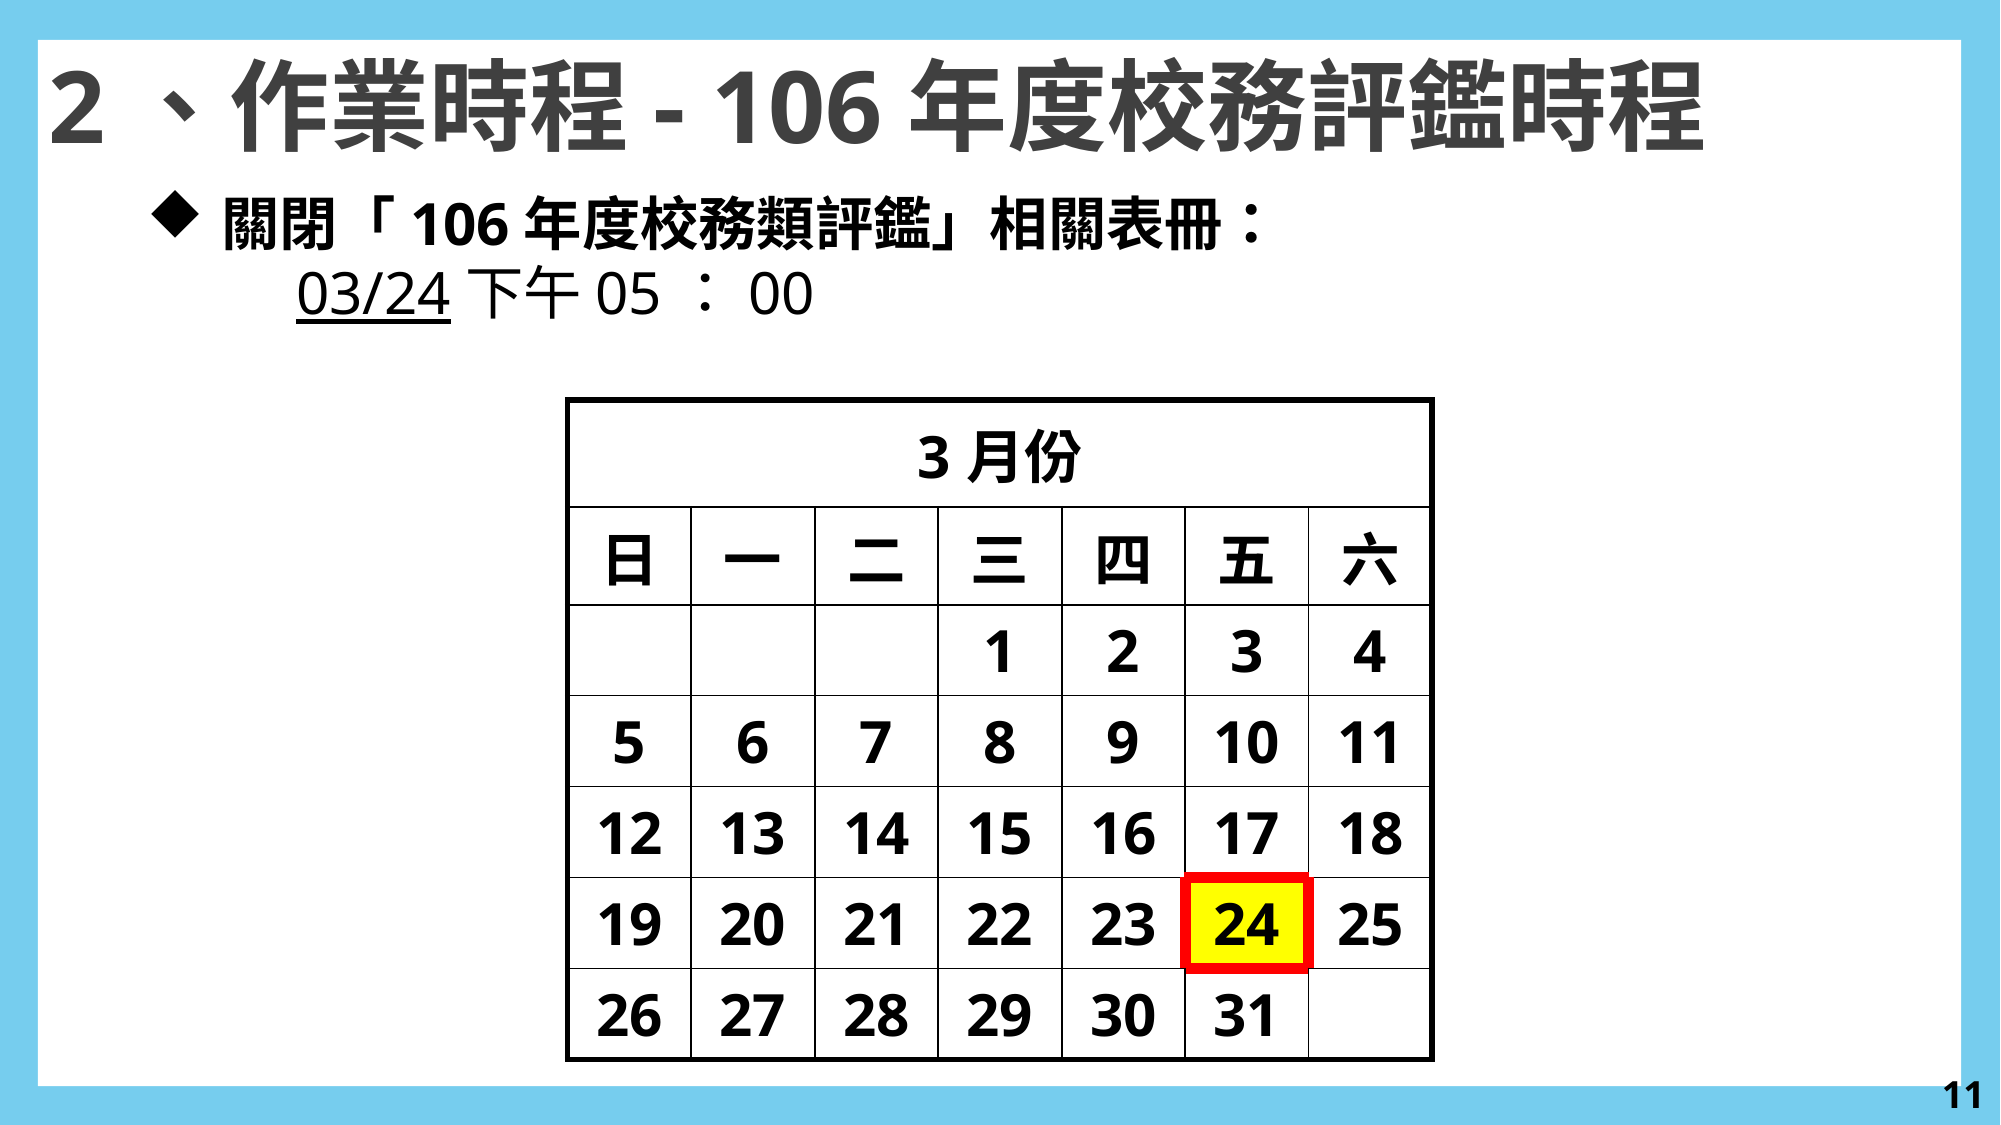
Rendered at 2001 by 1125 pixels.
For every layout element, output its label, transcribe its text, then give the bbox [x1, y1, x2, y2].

slide_number 10 [1720, 1066, 2000, 1125]
table_cell [570, 606, 690, 695]
table_cell 19 [570, 878, 690, 968]
table_cell 日 [570, 508, 690, 604]
table_cell 10 [1186, 696, 1308, 786]
table_cell 29 [939, 969, 1061, 1057]
table_cell 二 [816, 508, 937, 604]
table_cell 四 [1063, 508, 1184, 604]
table_cell 13 [692, 787, 814, 877]
table_cell 31 [1186, 974, 1308, 1057]
table_cell 7 [816, 696, 937, 786]
table_cell 24 [1191, 883, 1303, 963]
table_cell 三 [939, 508, 1061, 604]
table_header 3月份 [570, 403, 1429, 506]
table_cell 22 [939, 878, 1061, 968]
table_cell [816, 606, 937, 695]
table_cell 六 [1309, 508, 1429, 604]
table_cell 15 [939, 787, 1061, 877]
table_cell [1309, 969, 1429, 1057]
table_cell 6 [692, 696, 814, 786]
table_cell 28 [816, 969, 937, 1057]
table_cell 1 [939, 606, 1061, 695]
table_cell 4 [1309, 606, 1429, 695]
table_cell 3 [1186, 606, 1308, 695]
title 2、作業時程- 106年度校務評鑑時程 [33, 0, 2000, 223]
table_cell 27 [692, 969, 814, 1057]
table_cell 20 [692, 878, 814, 968]
table_cell 5 [570, 696, 690, 786]
table_cell 16 [1063, 787, 1184, 877]
table_cell 30 [1063, 969, 1184, 1057]
table_cell 一 [692, 508, 814, 604]
table_cell 五 [1186, 508, 1308, 604]
table_cell 11 [1309, 696, 1429, 786]
text_box 關閉「106年度校務類評鑑」相關表冊： 03/24下午05：00 [131, 223, 1955, 404]
table_cell 21 [816, 878, 937, 968]
table_cell 12 [570, 787, 690, 877]
table_cell 14 [816, 787, 937, 877]
table_cell 9 [1063, 696, 1184, 786]
table_cell 8 [939, 696, 1061, 786]
table_cell 2 [1063, 606, 1184, 695]
table_cell [692, 606, 814, 695]
table_cell 17 [1186, 787, 1308, 872]
table_cell 23 [1063, 878, 1180, 968]
table_cell 25 [1314, 878, 1429, 968]
table_cell 26 [570, 969, 690, 1057]
table_cell 18 [1309, 787, 1429, 877]
